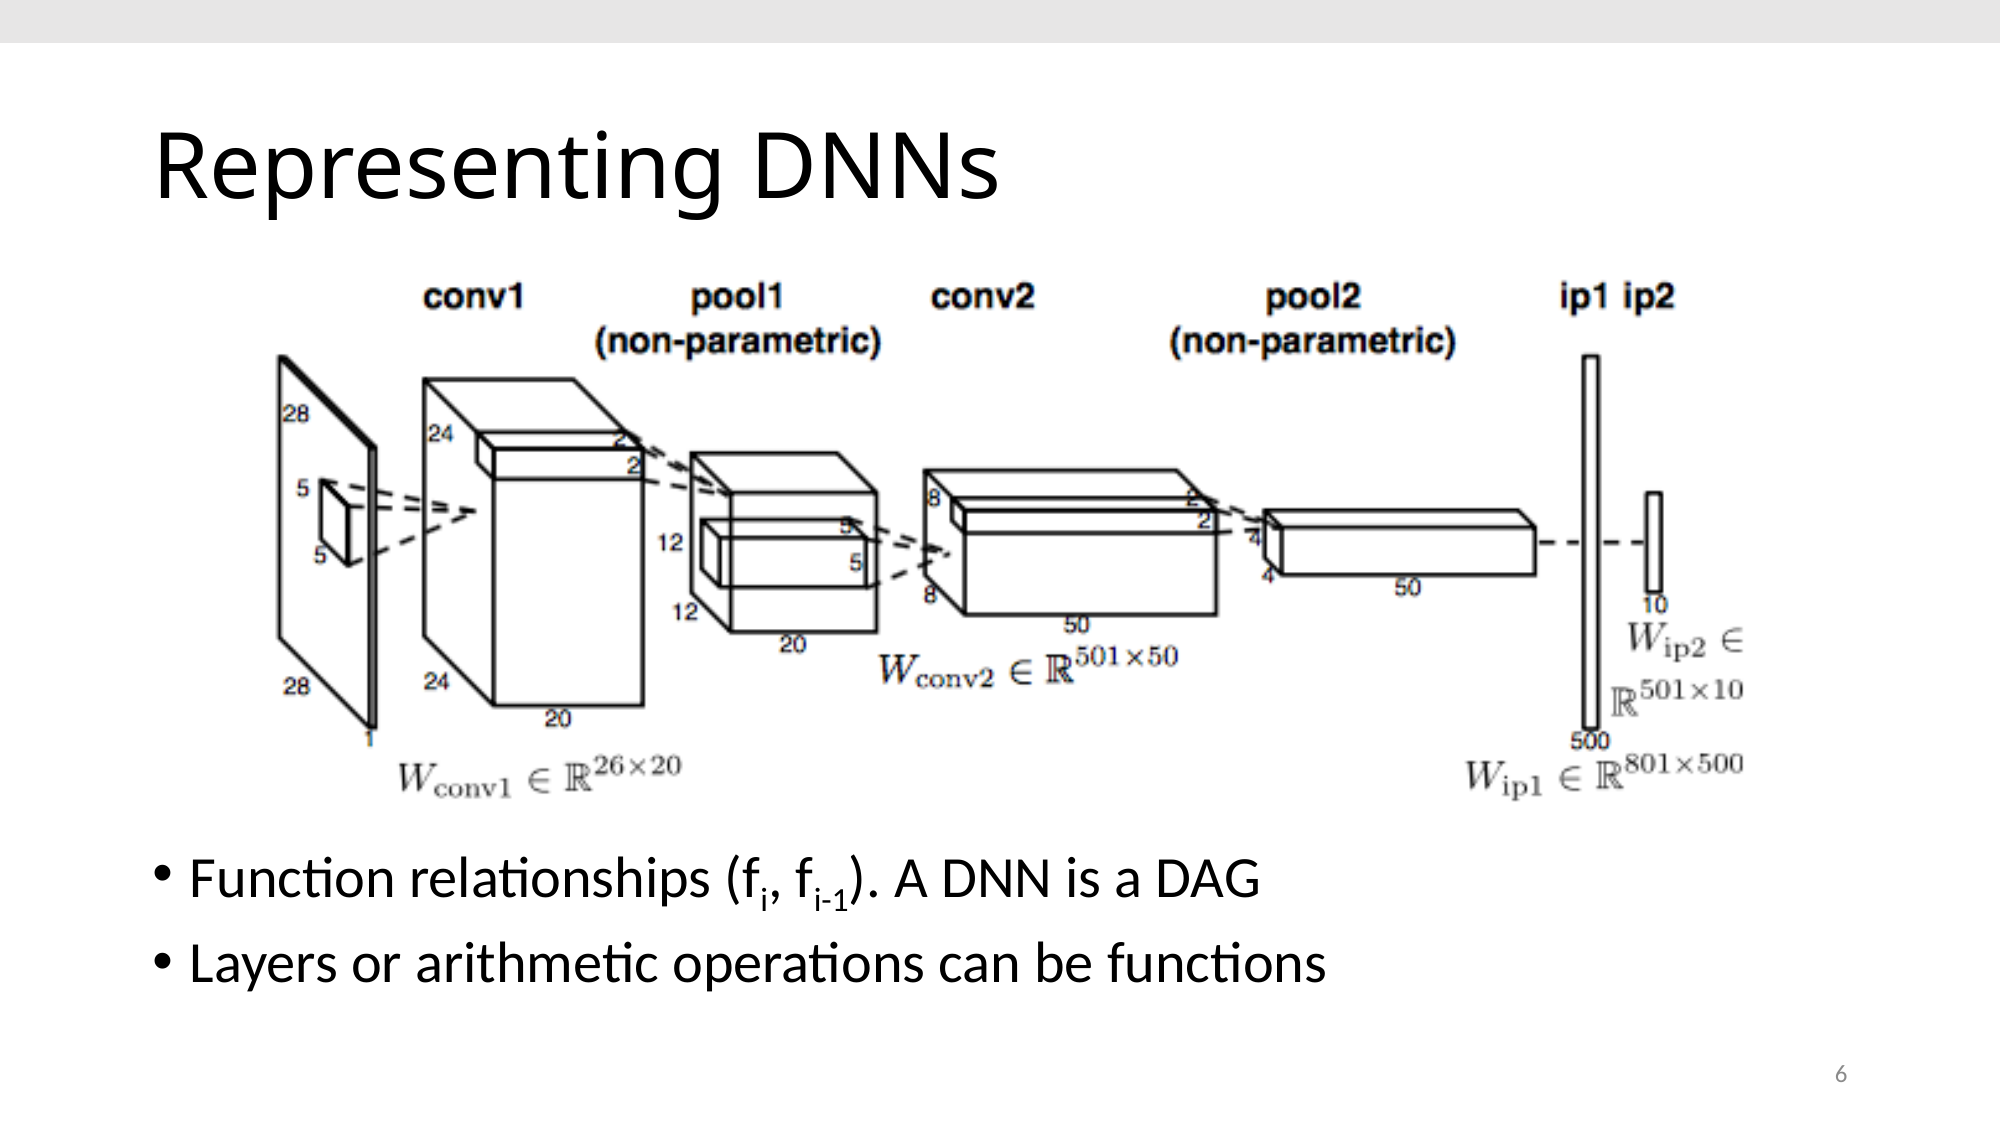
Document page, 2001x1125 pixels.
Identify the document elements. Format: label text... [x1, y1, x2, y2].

picture [232, 224, 1768, 861]
list Function relationships (fi, fi-1). A DNN is a DAG Layers or arithmetic operations can be functions [137, 832, 1948, 1014]
slide_number 6 [1412, 1042, 1863, 1103]
title Representing DNNs [137, 59, 1863, 278]
text_box [0, 0, 2000, 44]
